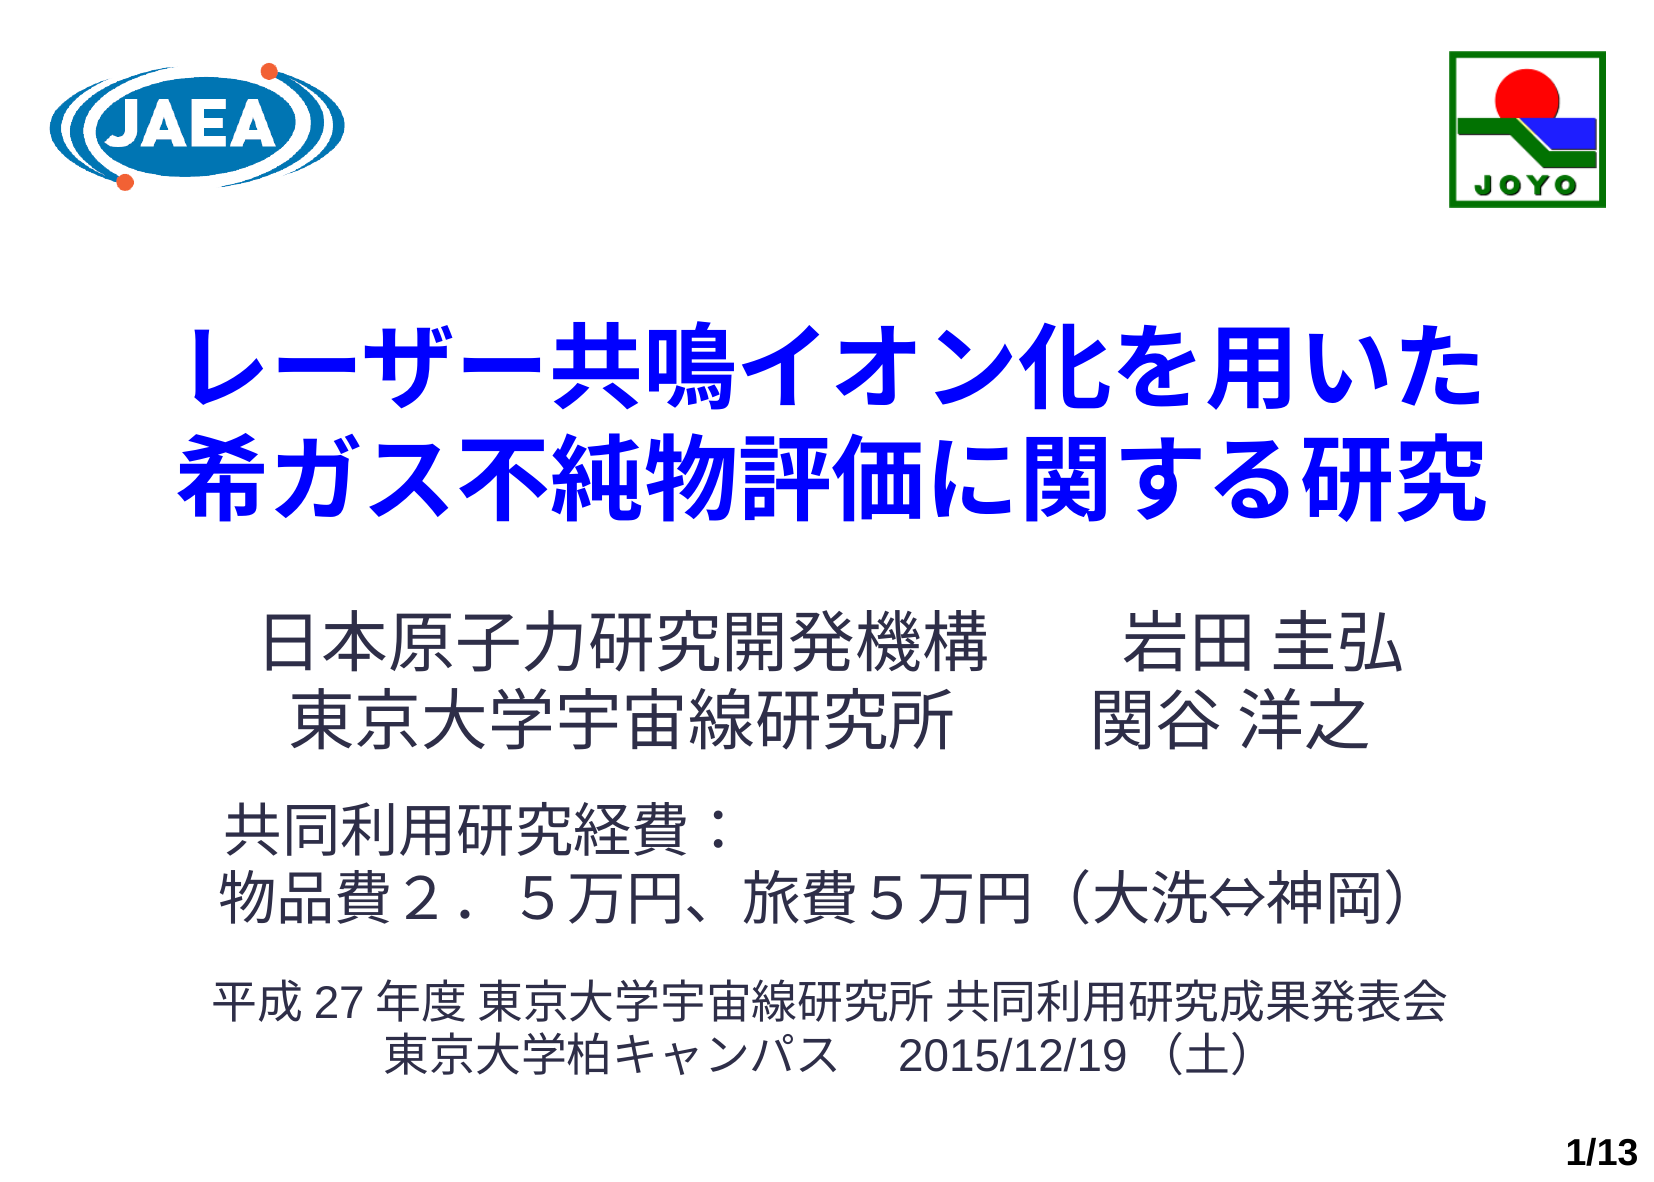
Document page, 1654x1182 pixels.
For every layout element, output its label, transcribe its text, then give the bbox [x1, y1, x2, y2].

text_box 日本原子力研究開発機構 岩田 圭弘 東京大学宇宙線研究所 関谷 洋之 共同利用研究経費： 物品費２．５万円、旅費５万円（大洗⇔神岡） 平成27年度 東京大学宇宙線研究所 共同利用研究成果発表会 東京大学柏キャンパス 2015/12/19（土） [150, 608, 1510, 1152]
picture [48, 59, 348, 193]
text_box 1/13 [1550, 1121, 1654, 1181]
picture [1449, 51, 1606, 208]
text_box レーザー共鳴イオン化を用いた 希ガス不純物評価に関する研究 [47, 299, 1616, 541]
